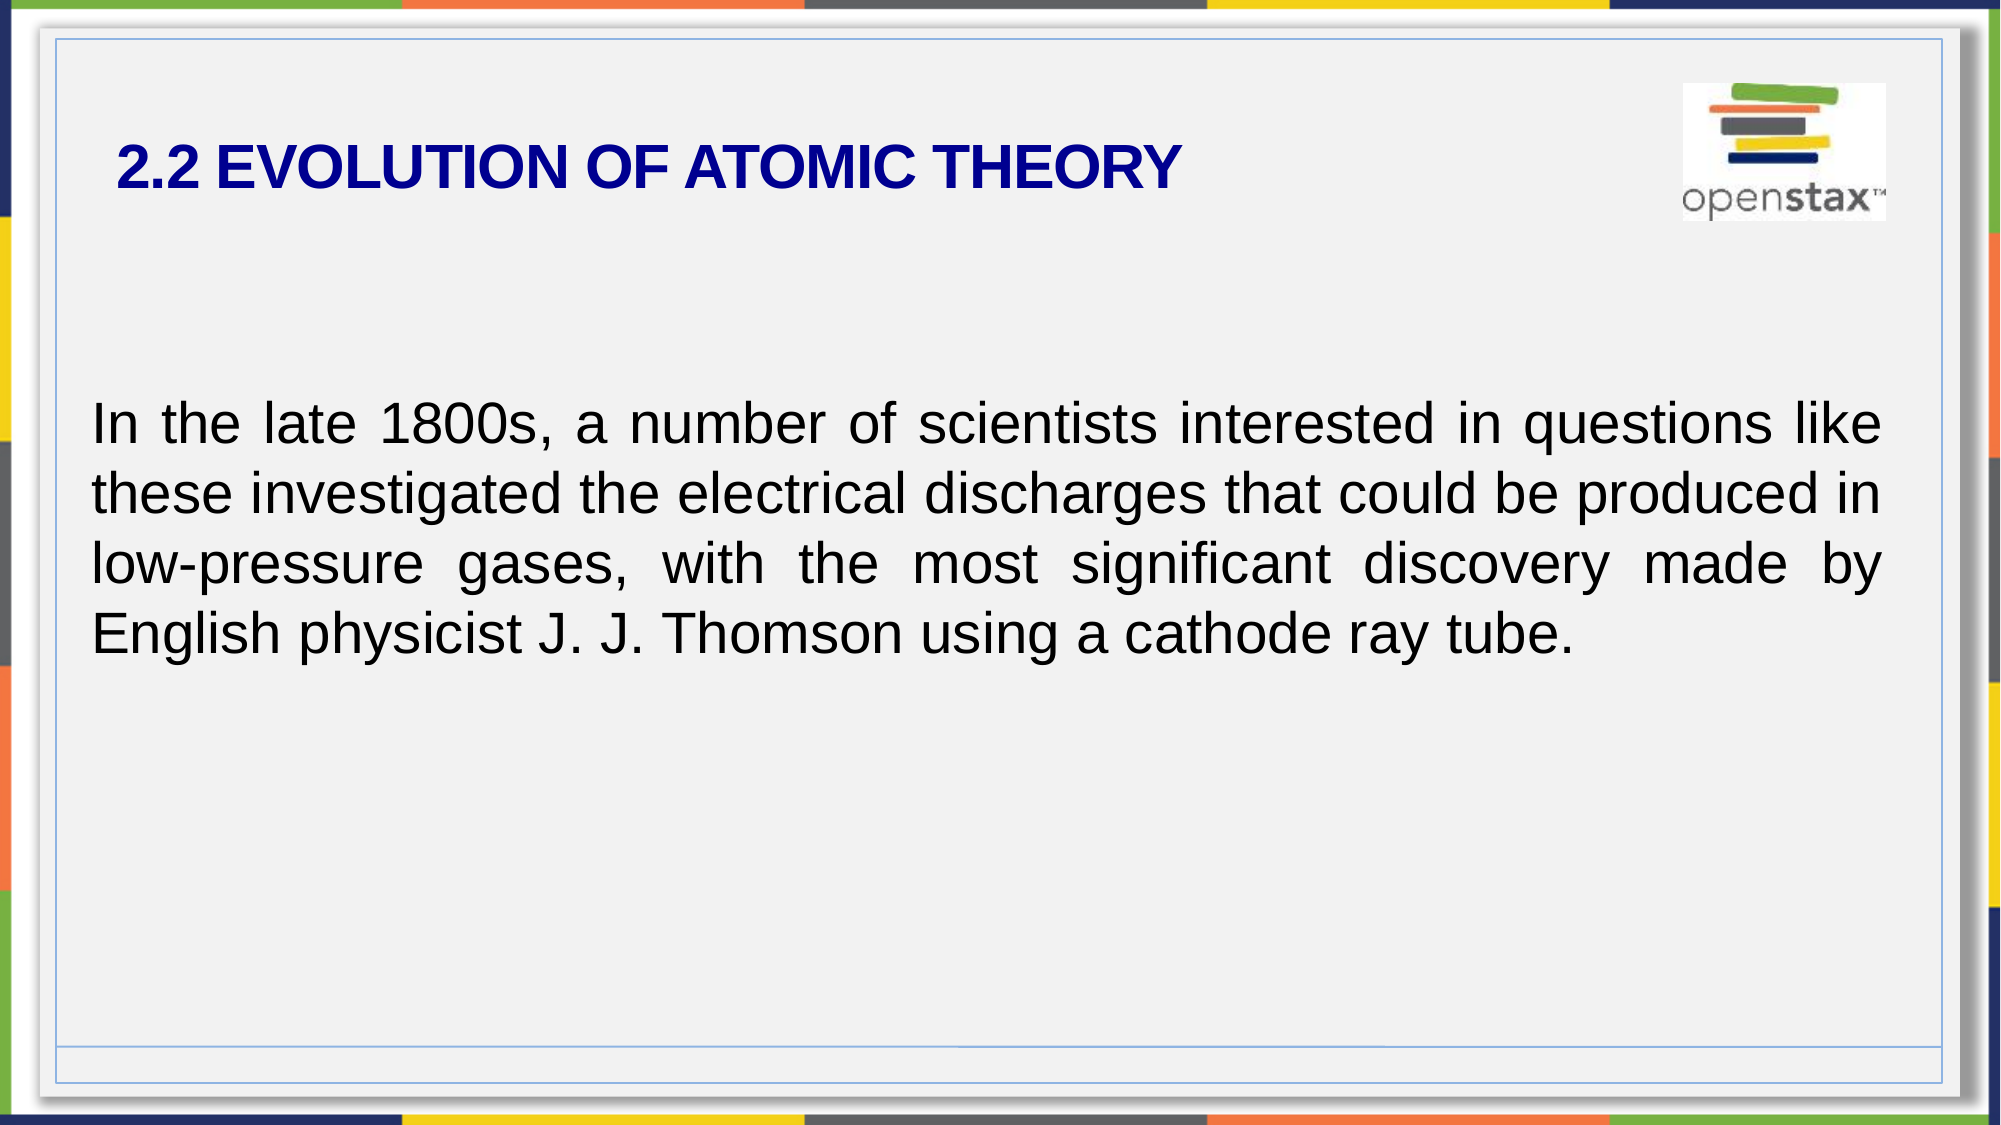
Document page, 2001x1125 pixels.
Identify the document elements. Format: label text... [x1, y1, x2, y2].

text_box In the late 1800s, a number of scientists interested in questions like these investigated the electrical discharges that could be produced in low-pressure gases, with the most significant discovery made by English physicist J. J. Thomson using a cathode ray tube. [76, 378, 1900, 673]
text_box 2.2 Evolution of Atomic Theory [101, 118, 1225, 236]
picture [0, 0, 2001, 1125]
